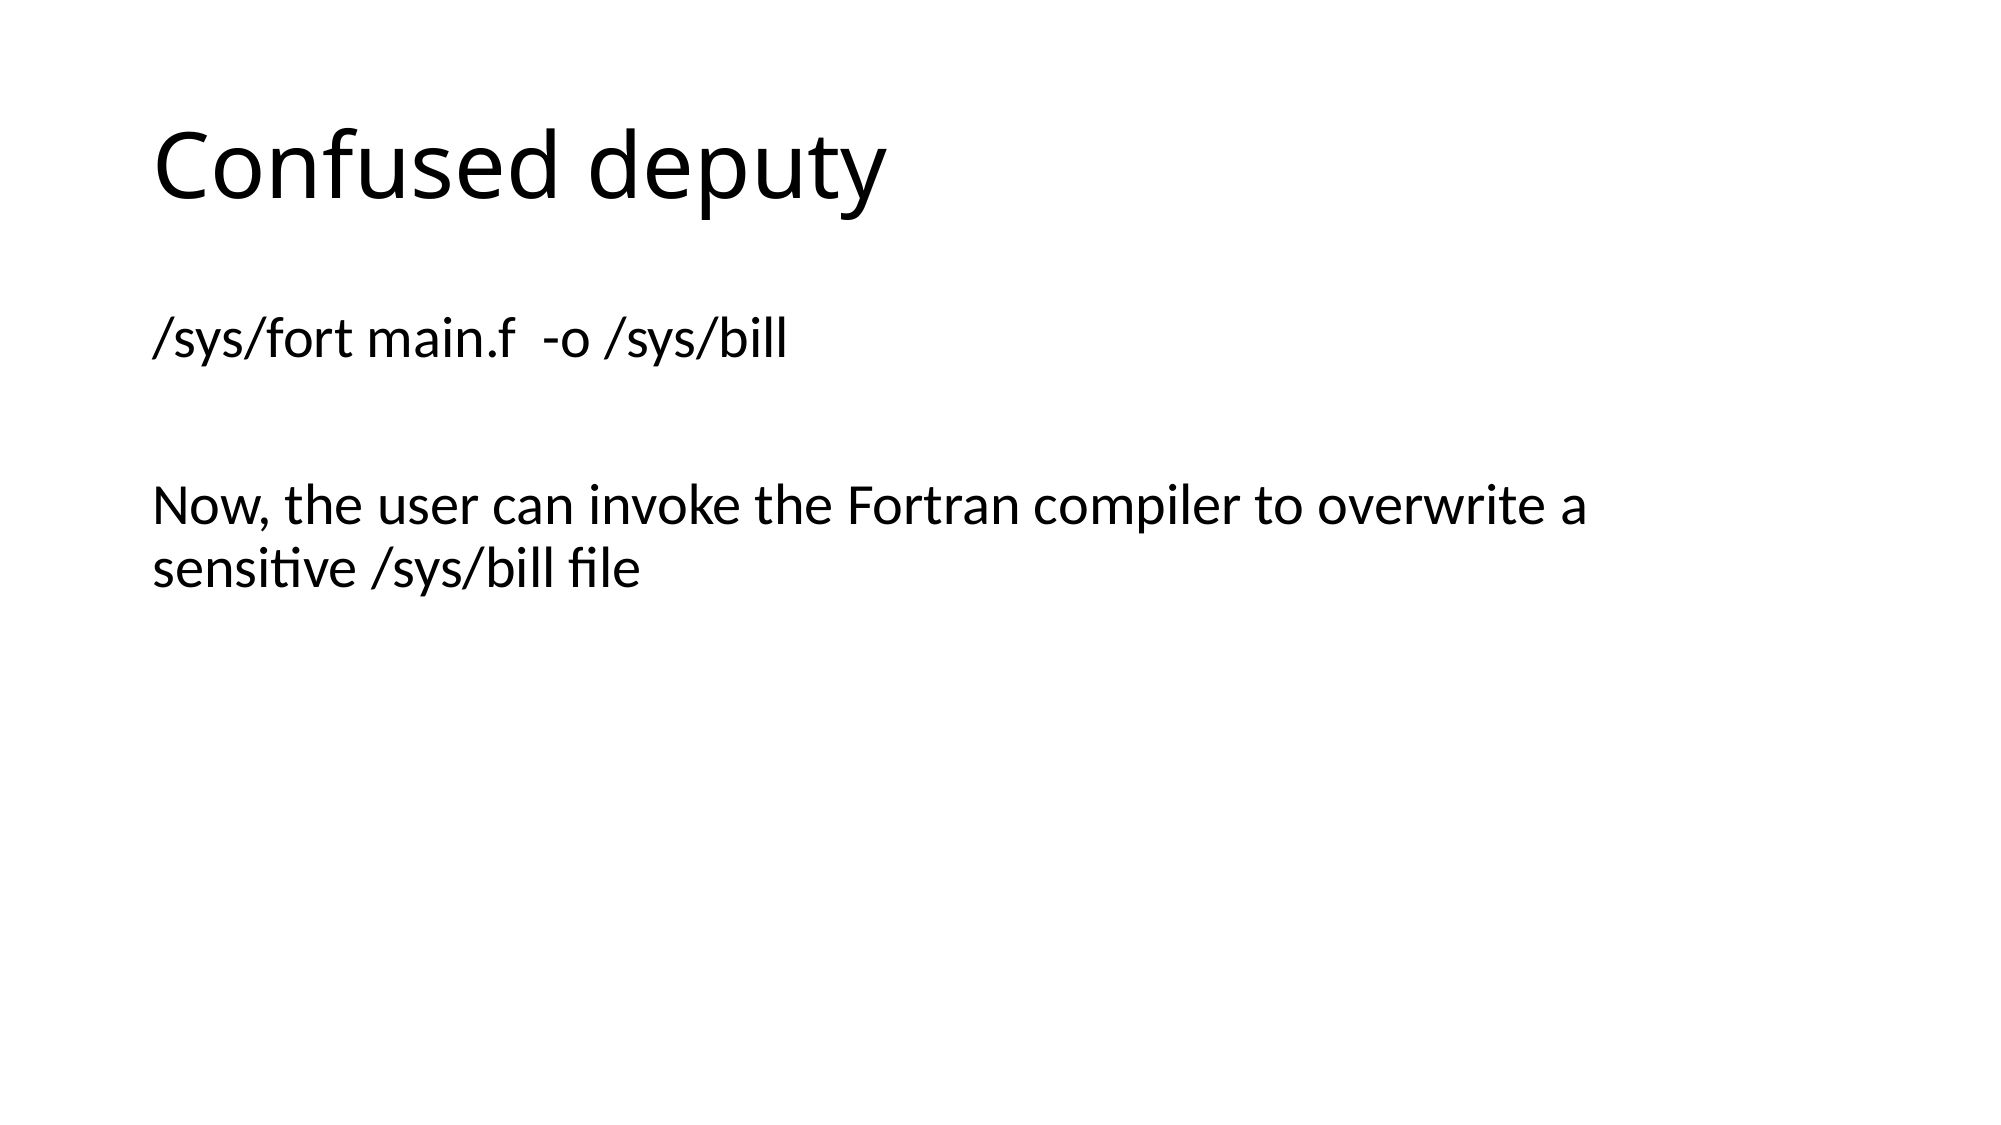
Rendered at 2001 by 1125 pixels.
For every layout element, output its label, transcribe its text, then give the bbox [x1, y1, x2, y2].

title Confused deputy [137, 59, 1863, 278]
list /sys/fort main.f -o /sys/bill Now, the user can invoke the Fortran compiler to overwrite a sensitive /sys/bill file [137, 299, 1863, 1014]
